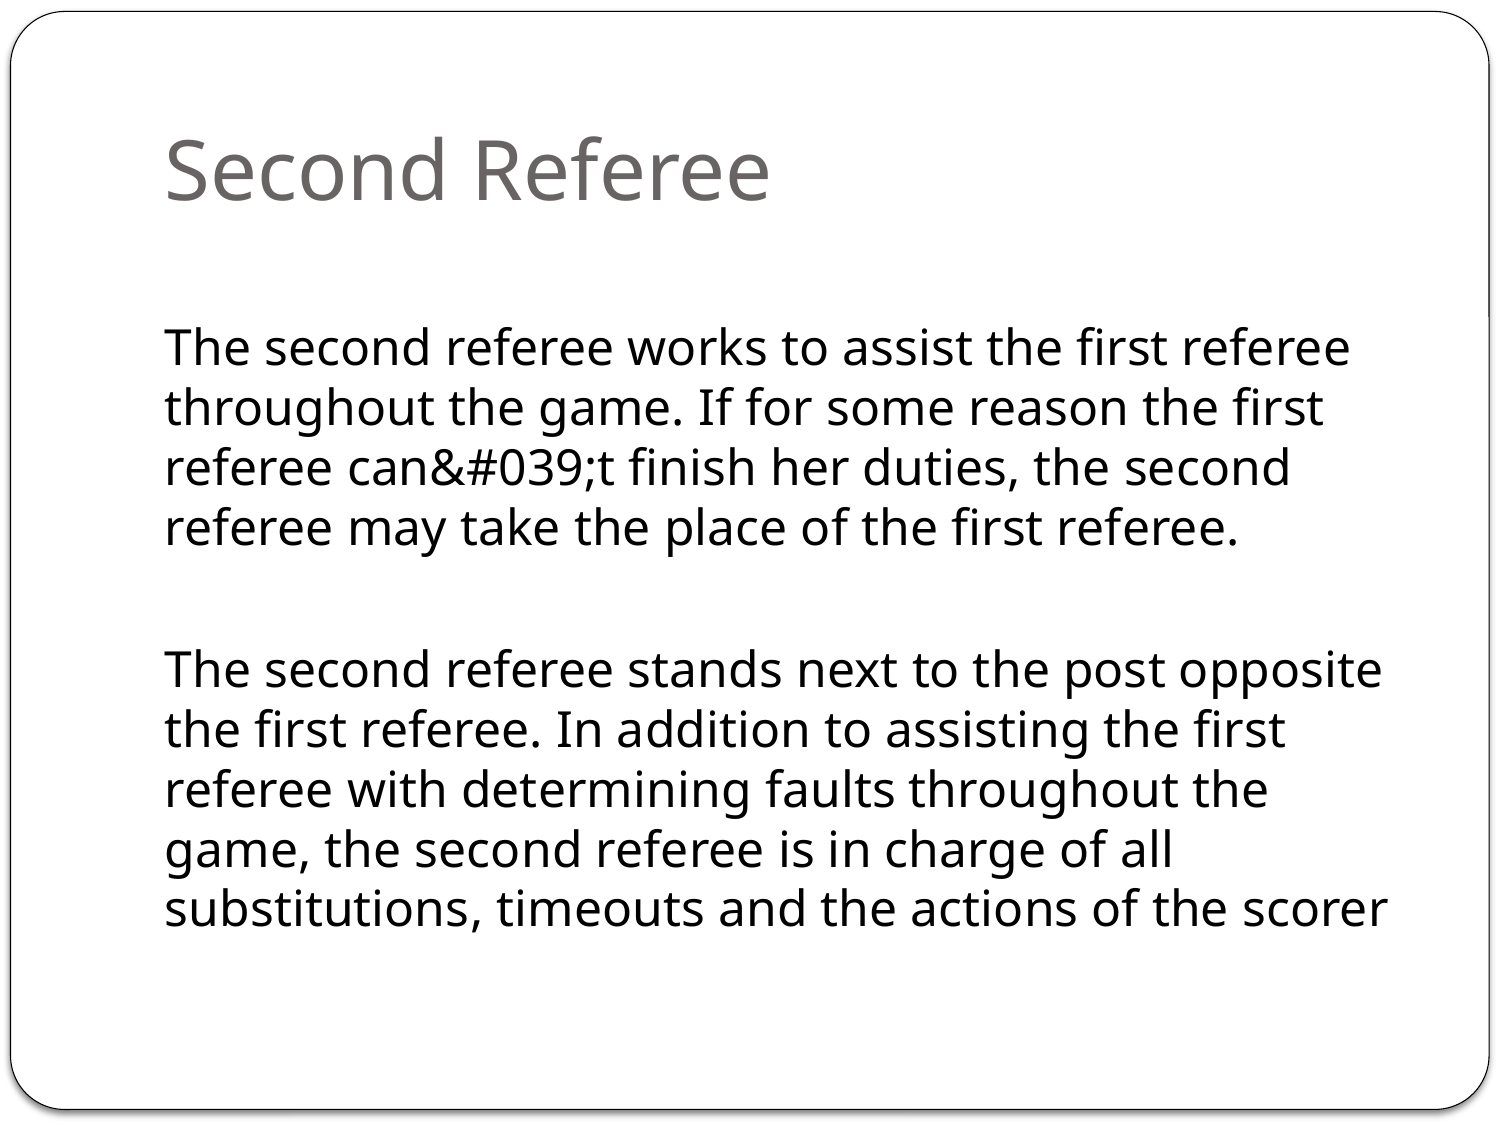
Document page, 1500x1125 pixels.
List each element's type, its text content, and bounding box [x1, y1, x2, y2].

title Second Referee [150, 45, 1425, 233]
list The second referee works to assist the first referee throughout the game. If for some reason the first referee can&#039;t finish her duties, the second referee may take the place of the first referee. The second referee stands next to the post opposite the first referee. In addition to assisting the first referee with determining faults throughout the game, the second referee is in charge of all substitutions, timeouts and the actions of the scorer [150, 237, 1425, 988]
